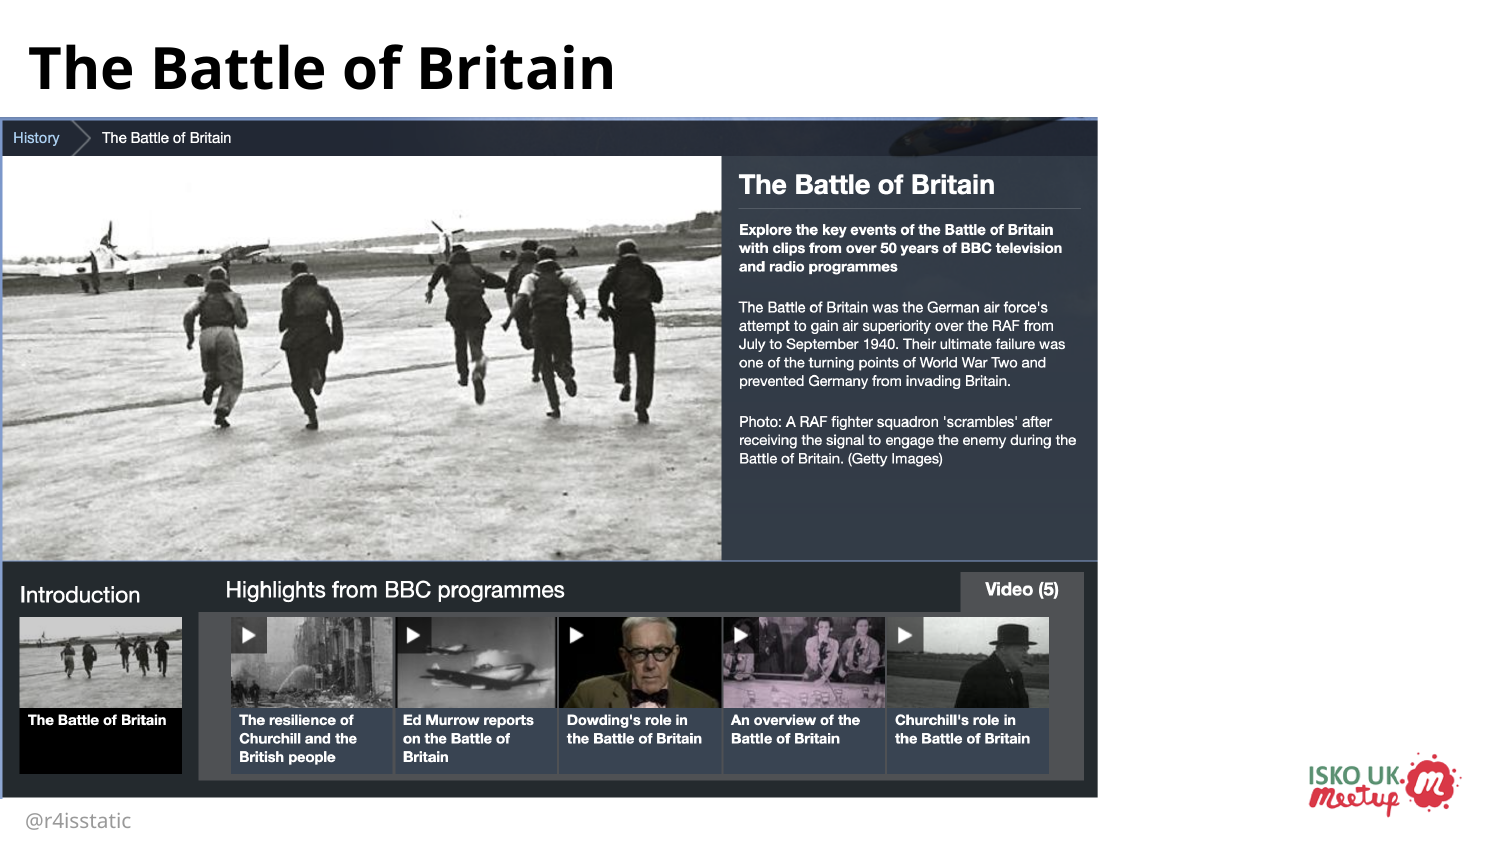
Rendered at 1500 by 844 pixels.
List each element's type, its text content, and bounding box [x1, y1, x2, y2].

picture [1275, 742, 1488, 832]
title The Battle of Britain [13, 16, 1275, 105]
picture [0, 117, 1098, 800]
